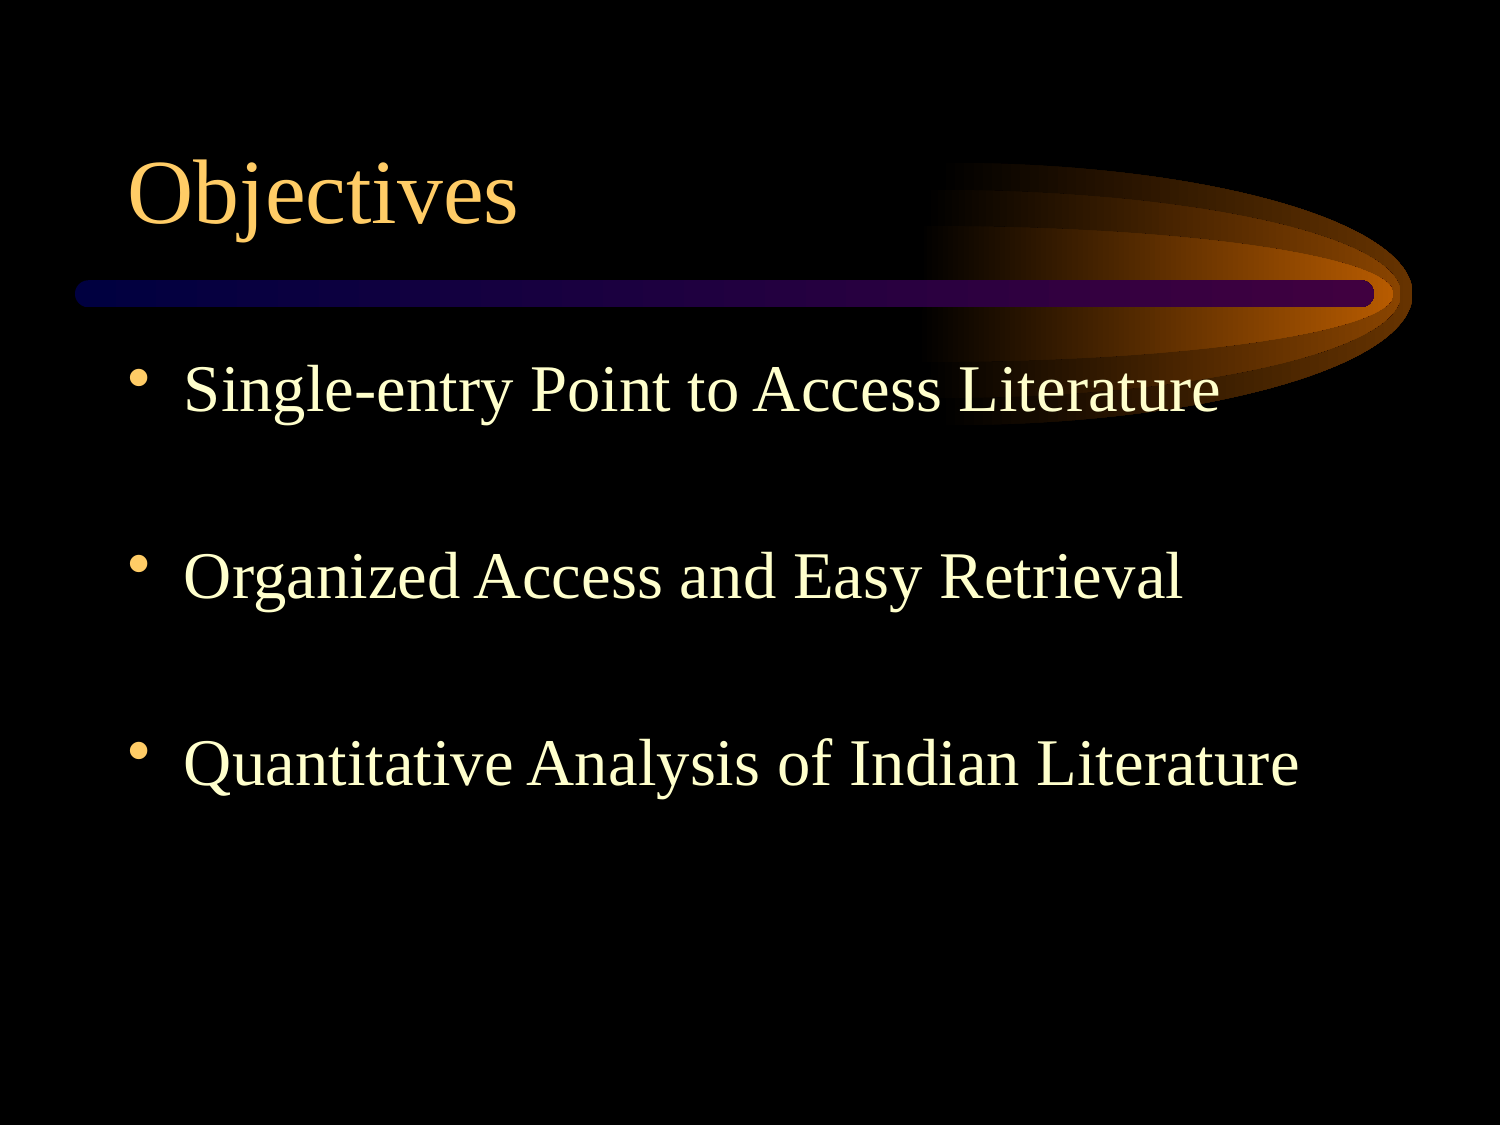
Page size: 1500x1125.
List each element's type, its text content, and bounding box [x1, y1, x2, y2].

title Objectives [112, 62, 1500, 251]
list Single-entry Point to Access Literature Organized Access and Easy Retrieval Quantitative Analysis of Indian Literature [112, 337, 1388, 1013]
